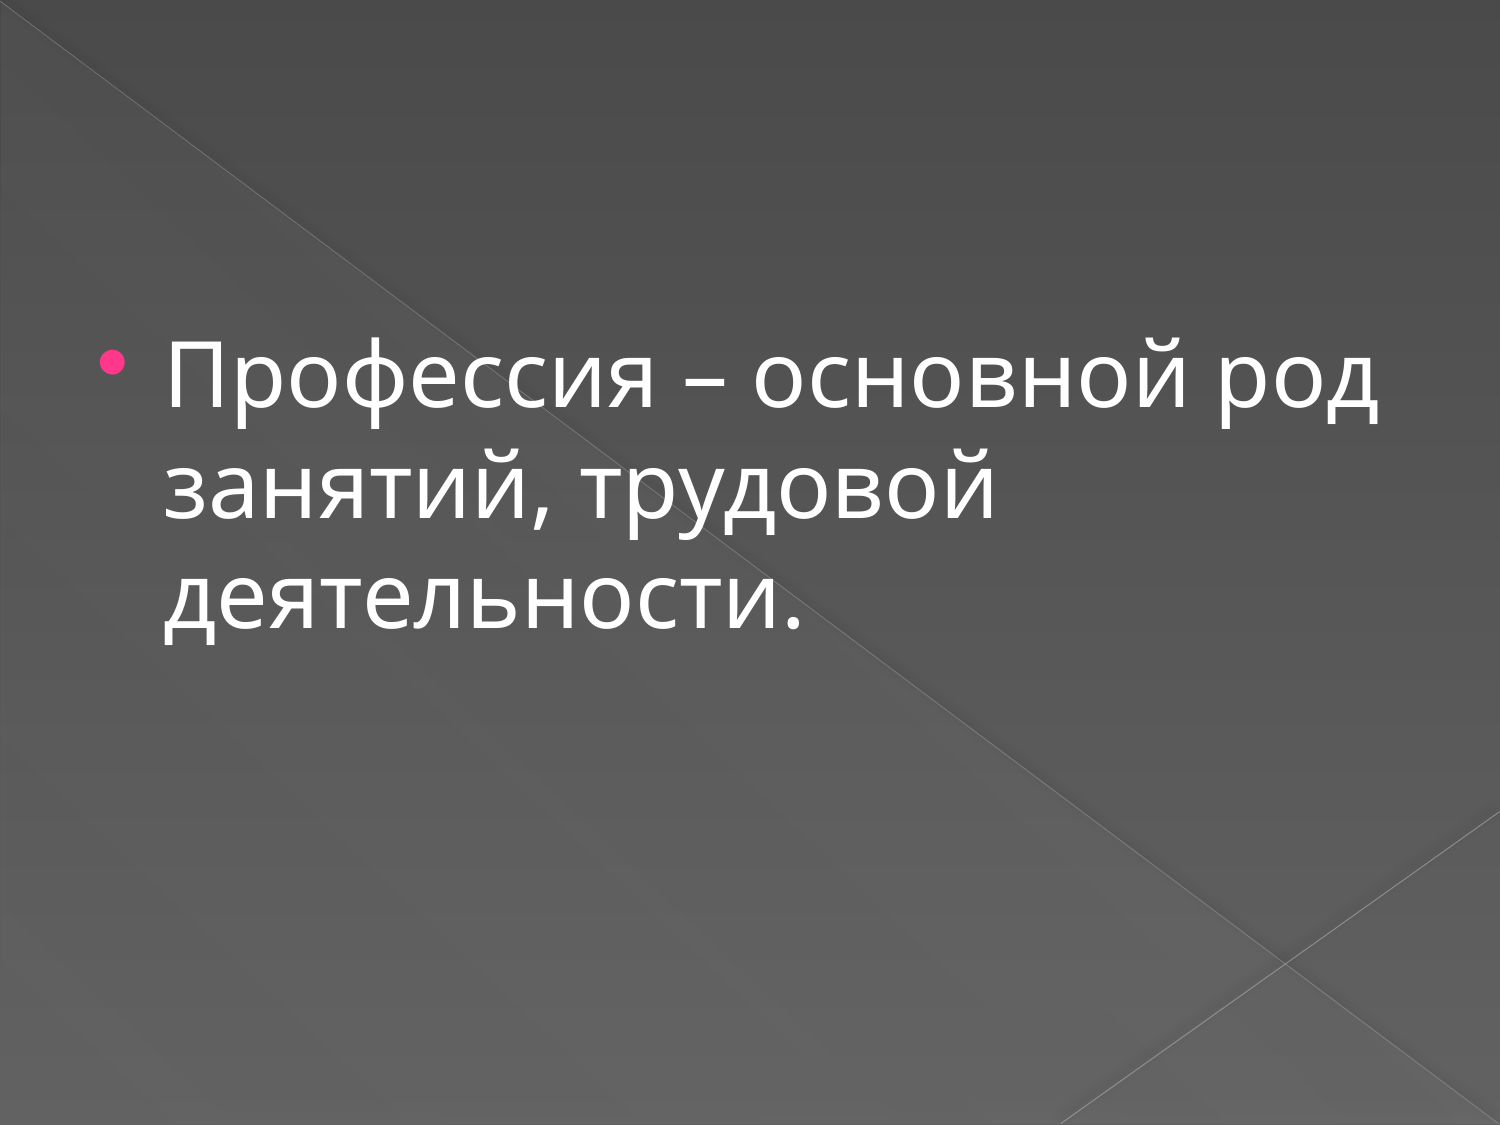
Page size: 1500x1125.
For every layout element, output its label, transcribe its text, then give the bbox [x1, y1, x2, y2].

list Профессия – основной род занятий, трудовой деятельности. [75, 308, 1425, 1059]
